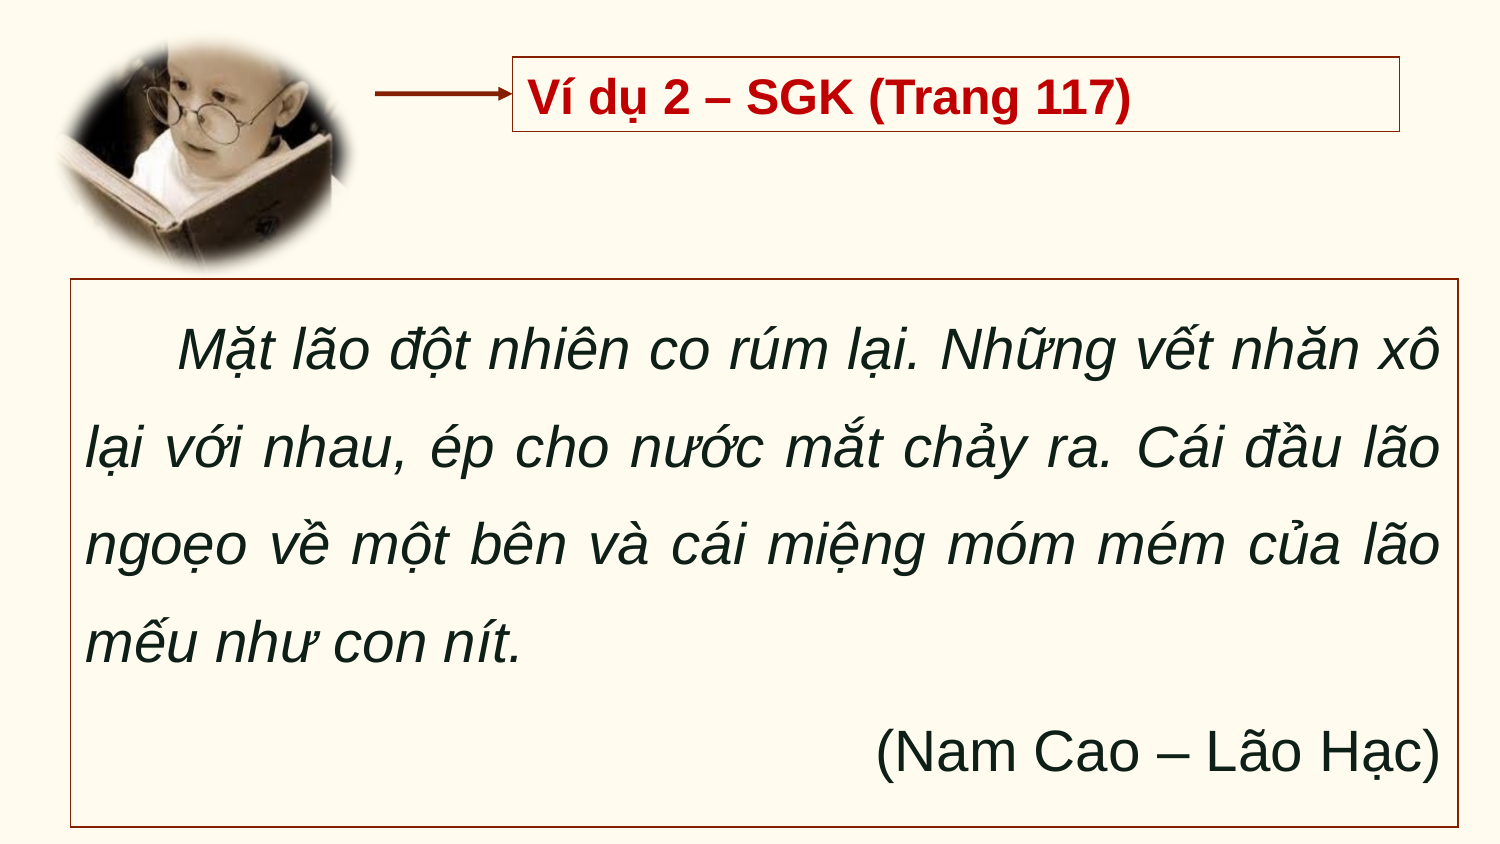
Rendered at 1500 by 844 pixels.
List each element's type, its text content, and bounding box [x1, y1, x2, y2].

table_header Mặt lão đột nhiên co rúm lại. Những vết nhăn xô lại với nhau, ép cho nước mắt chảy ra. Cái đầu lão ngoẹo về một bên và cái miệng móm mém của lão mếu như con nít. (Nam Cao – Lão Hạc) [71, 280, 1457, 826]
text_box Ví dụ 2 – SGK (Trang 117) [512, 56, 1400, 132]
text_box [374, 87, 512, 100]
picture [49, 27, 363, 281]
text_box [74, 522, 1413, 614]
